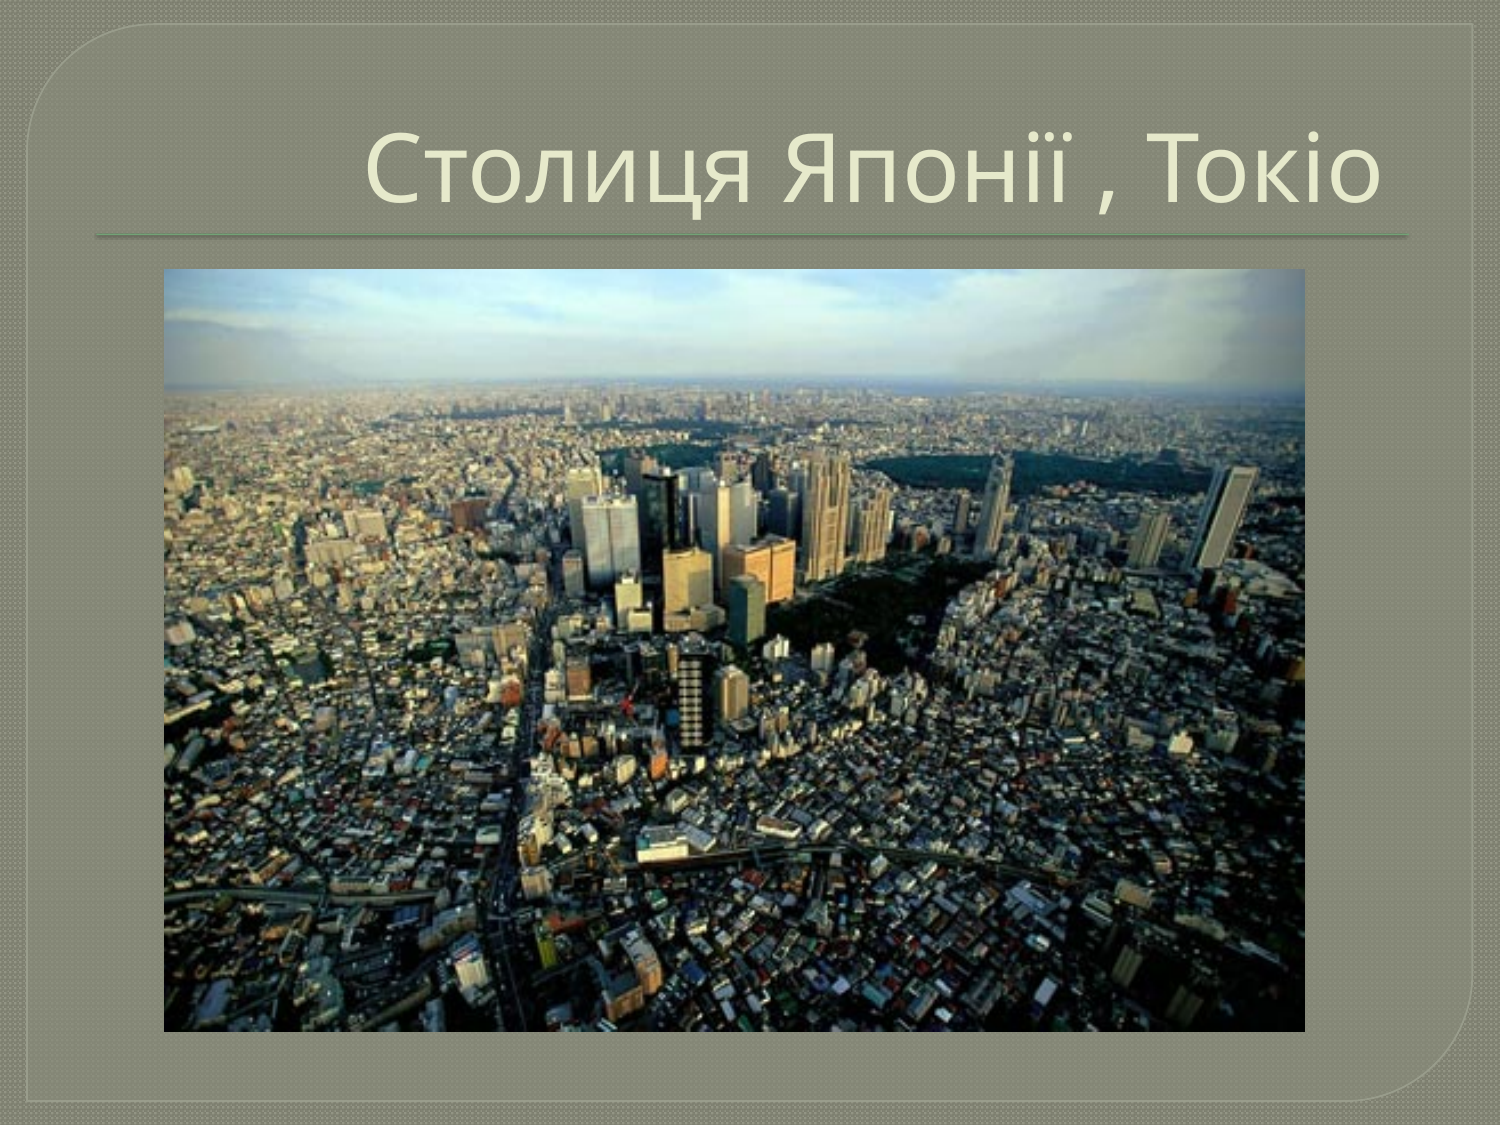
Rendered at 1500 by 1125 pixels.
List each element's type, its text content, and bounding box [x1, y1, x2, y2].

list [163, 269, 1305, 1032]
title Столиця Японії , Токіо [75, 41, 1425, 230]
